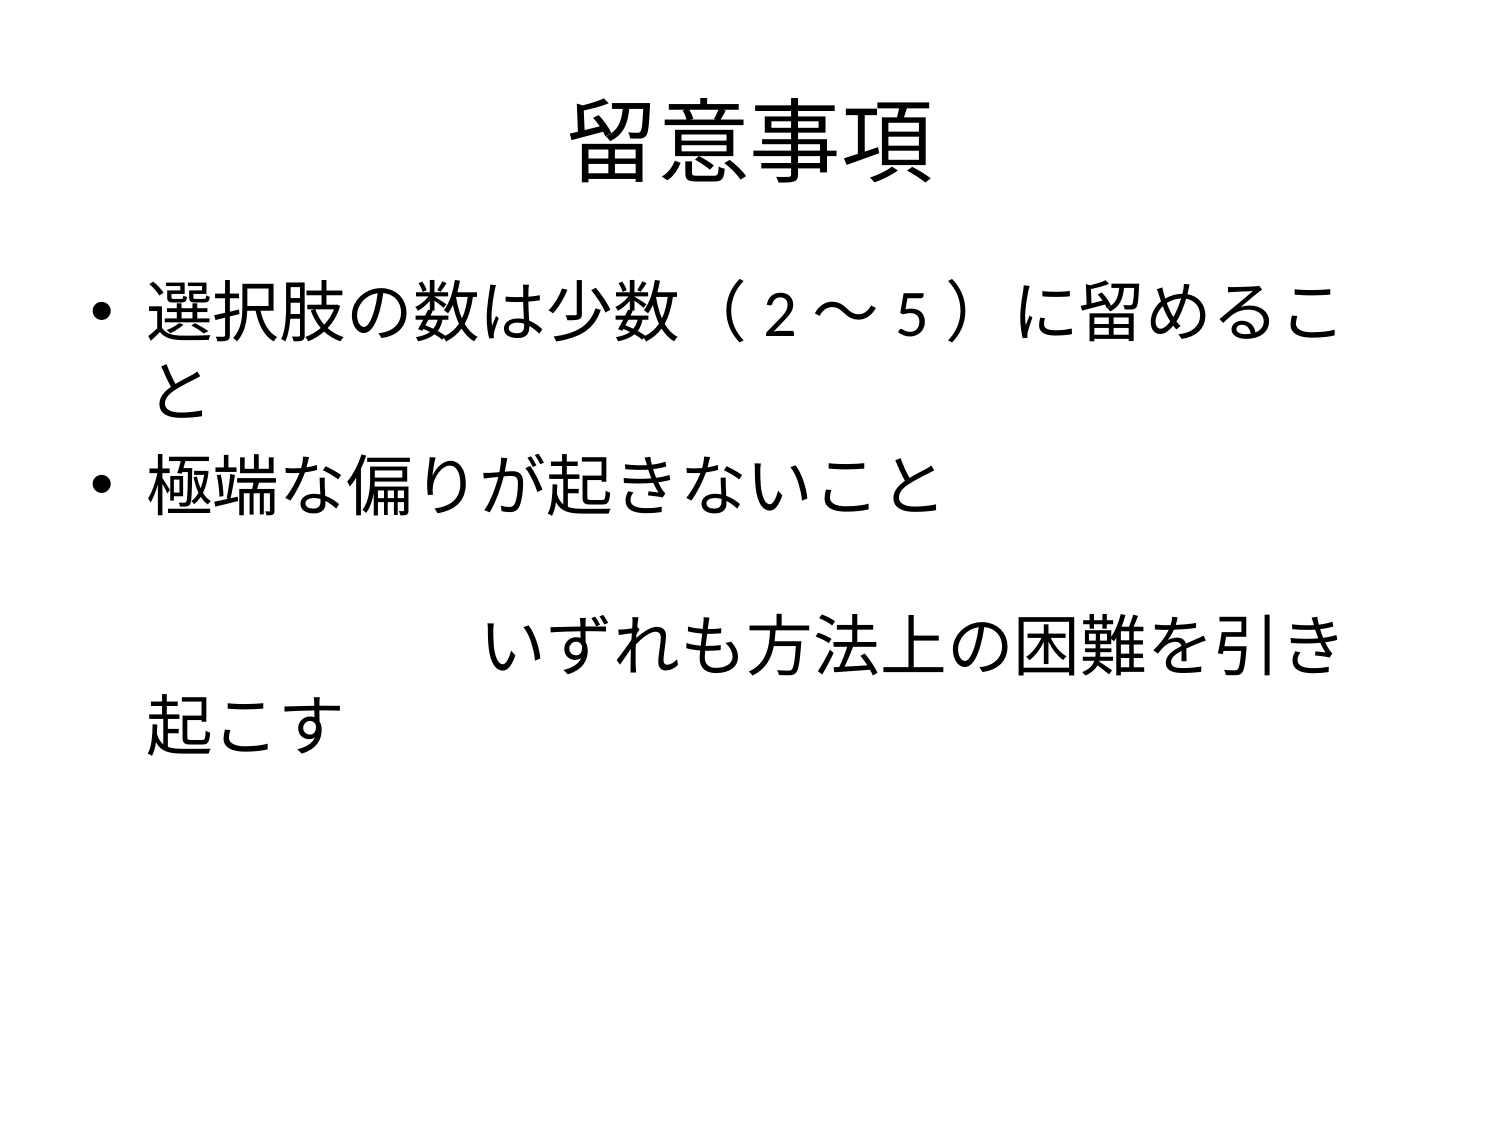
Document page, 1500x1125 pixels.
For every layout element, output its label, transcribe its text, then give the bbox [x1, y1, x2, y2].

title 留意事項 [75, 45, 1425, 233]
list 選択肢の数は少数（2～5）に留めること 極端な偏りが起きないこと いずれも方法上の困難を引き起こす [75, 262, 1425, 1005]
